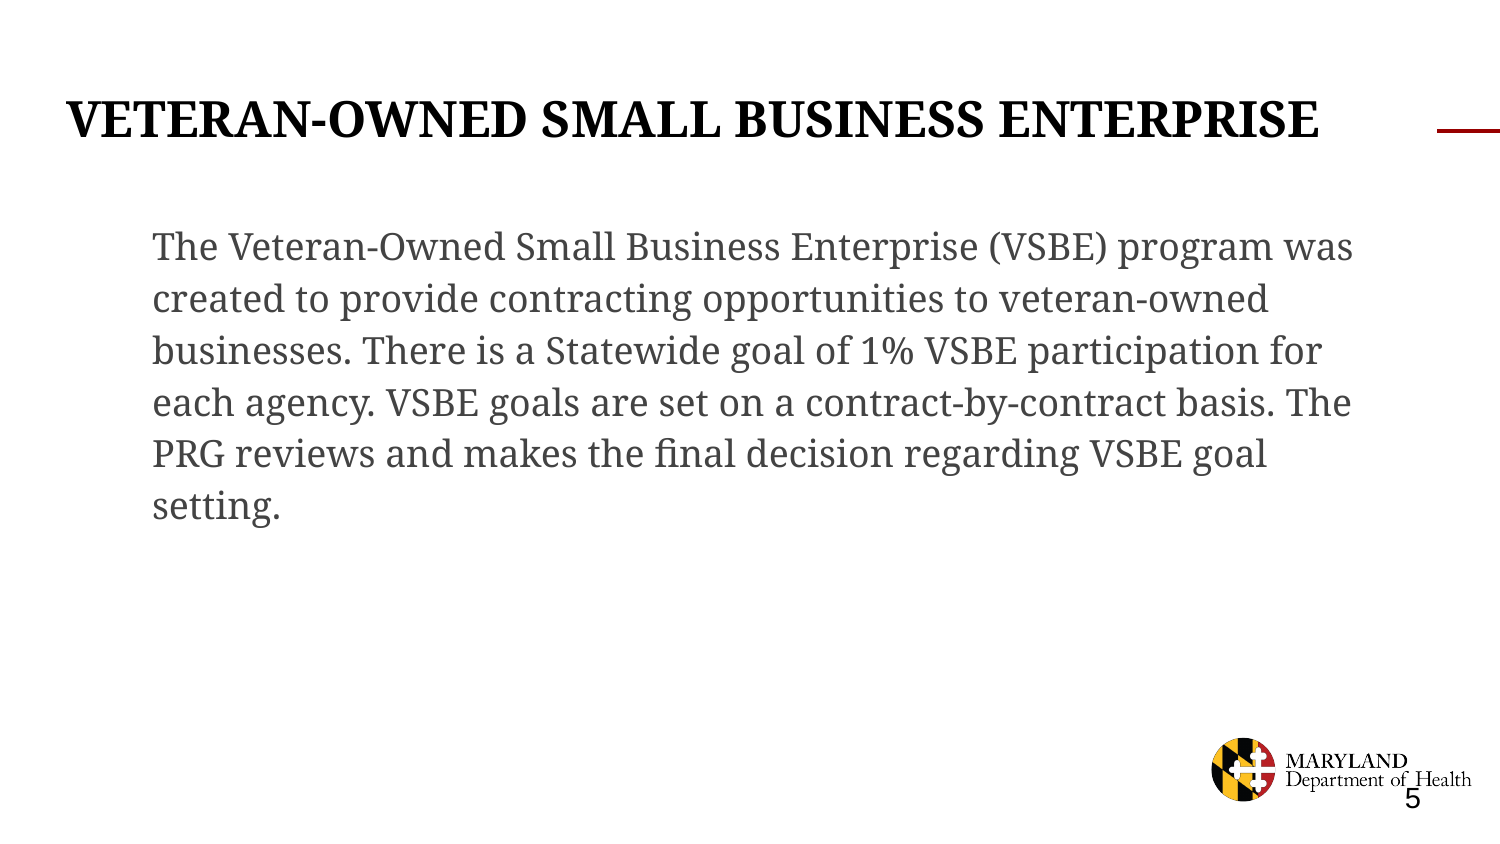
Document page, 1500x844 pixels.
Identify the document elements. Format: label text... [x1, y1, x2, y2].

list The Veteran-Owned Small Business Enterprise (VSBE) program was created to provide contracting opportunities to veteran-owned businesses. There is a Statewide goal of 1% VSBE participation for each agency. VSBE goals are set on a contract-by-contract basis. The PRG reviews and makes the final decision regarding VSBE goal setting. [137, 201, 1394, 762]
title VETERAN-OWNED SMALL BUSINESS ENTERPRISE [51, 72, 1449, 167]
picture [1172, 599, 1500, 844]
